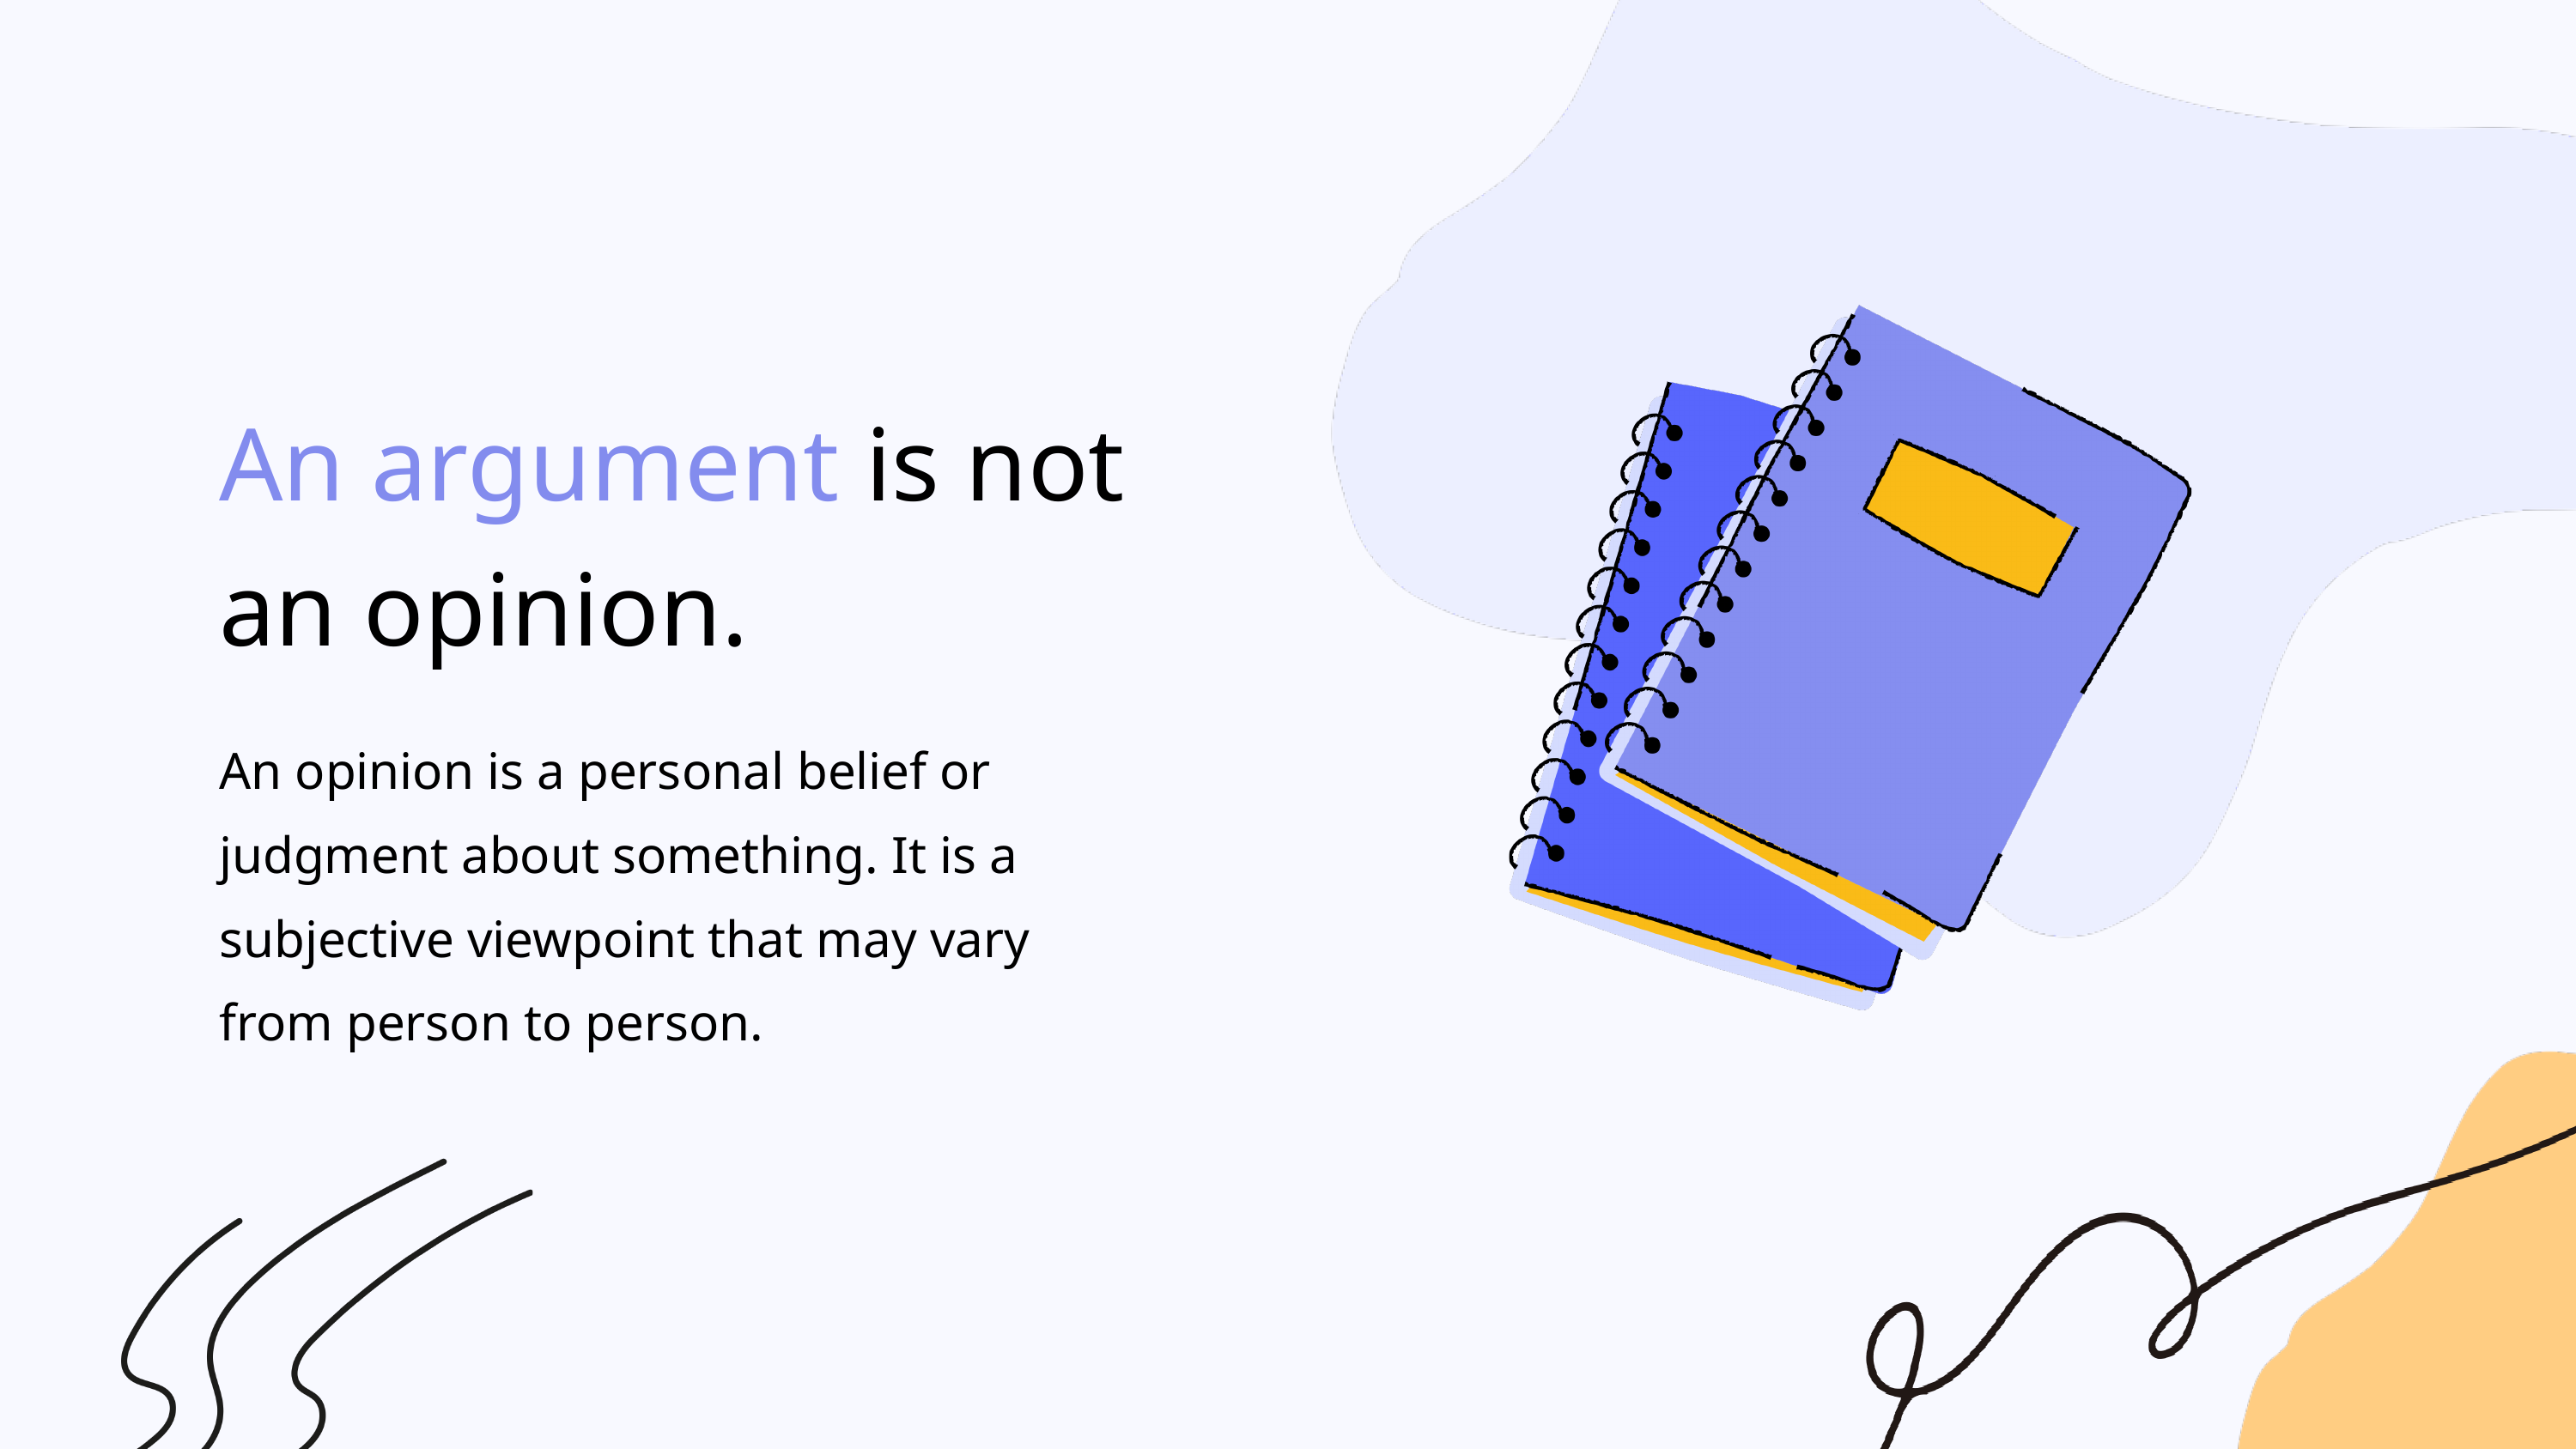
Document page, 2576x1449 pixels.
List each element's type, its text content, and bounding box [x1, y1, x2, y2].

text_box [1328, 0, 2576, 943]
text_box An argument is not an opinion. [219, 377, 2027, 666]
text_box An opinion is a personal belief or judgment about something. It is a subjective viewpoint that may vary from person to person. [219, 714, 1124, 1052]
text_box [0, 1158, 533, 1449]
text_box [1509, 305, 2192, 1010]
text_box [1680, 949, 2576, 1449]
